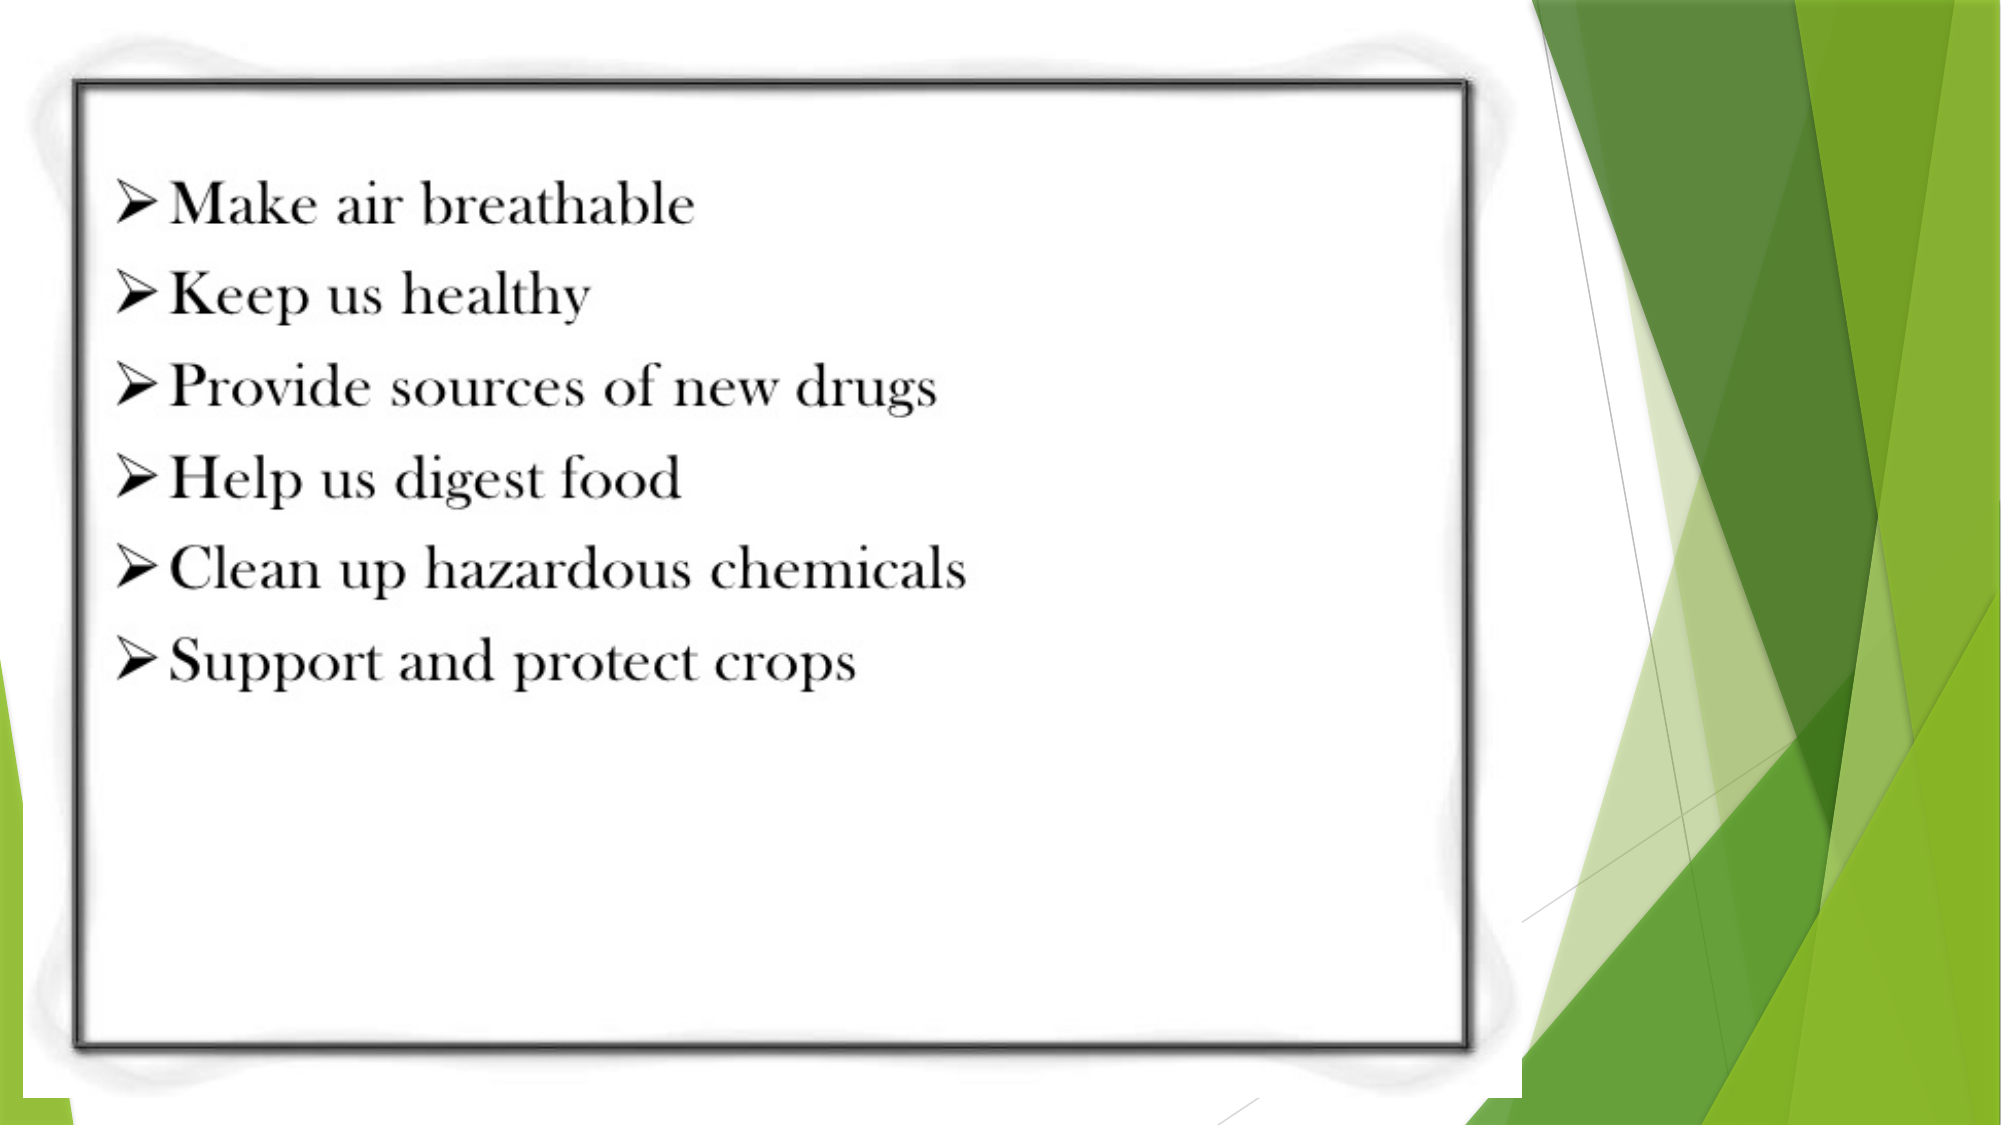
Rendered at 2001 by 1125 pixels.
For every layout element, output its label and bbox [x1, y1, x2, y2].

list [23, 27, 1522, 1099]
